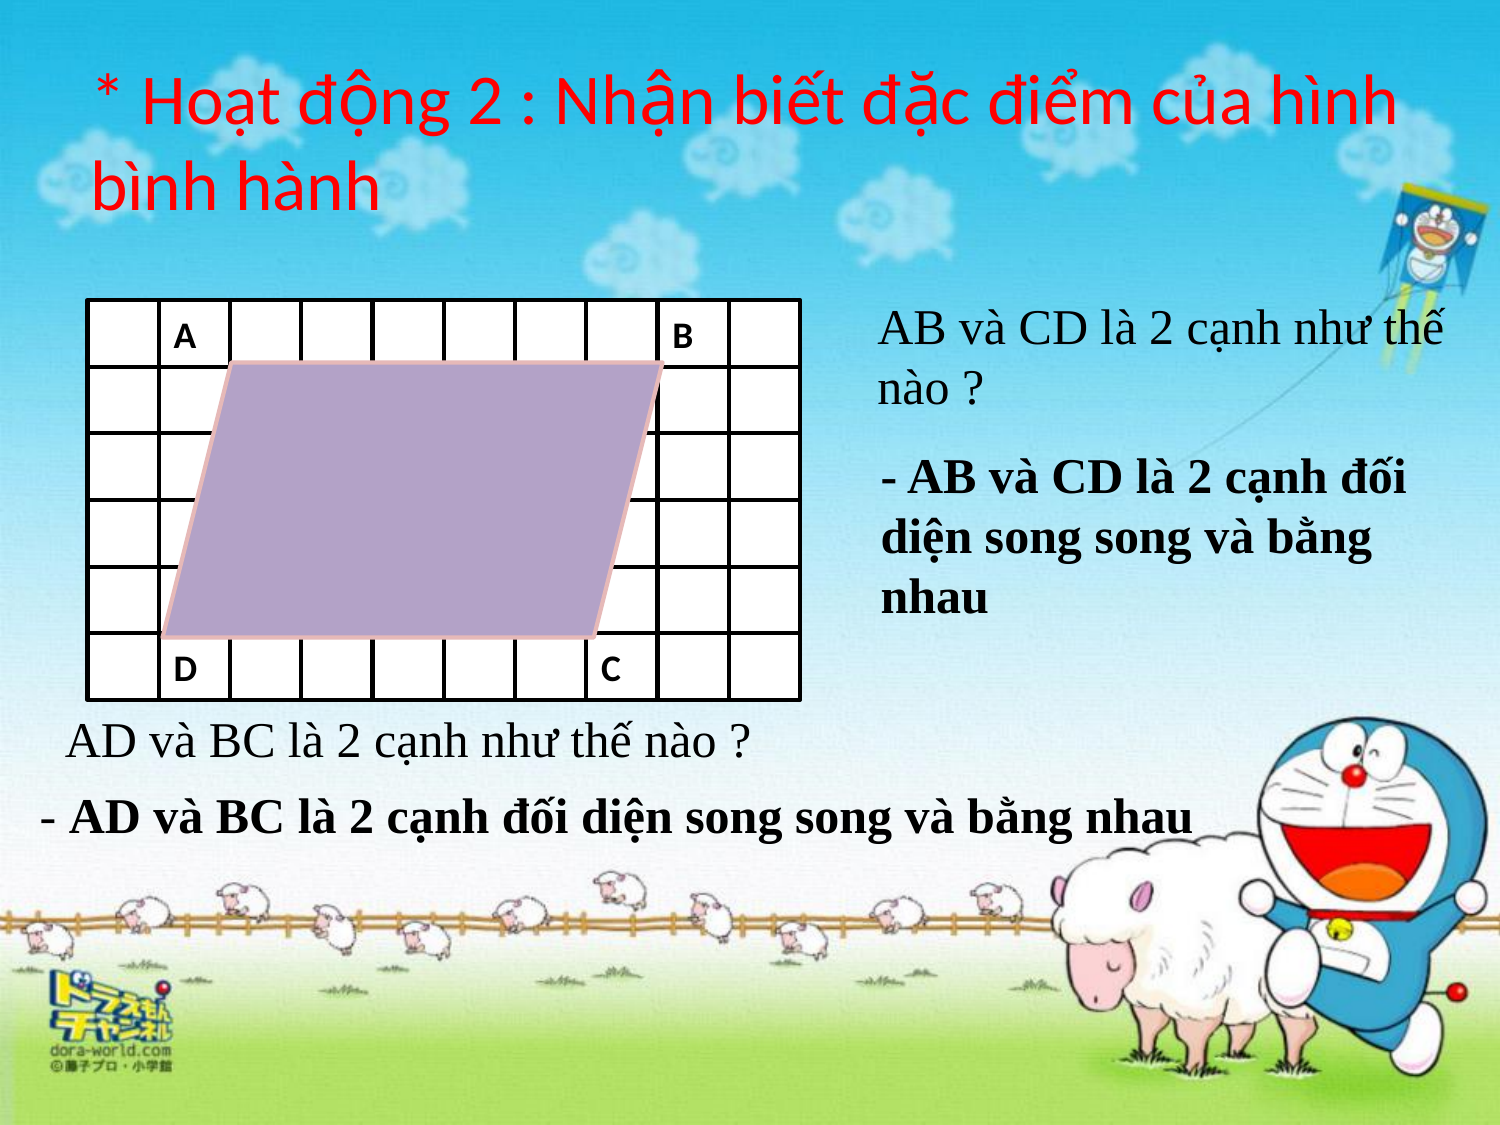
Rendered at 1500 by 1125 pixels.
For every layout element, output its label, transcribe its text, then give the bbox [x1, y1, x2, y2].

text_box - AD và BC là 2 cạnh đối diện song song và bằng nhau [24, 775, 1300, 851]
picture [0, 0, 1500, 1125]
title * Hoạt động 2 : Nhận biết đặc điểm của hình bình hành [75, 45, 1425, 233]
text_box - AB và CD là 2 cạnh đối diện song song và bằng nhau [865, 436, 1460, 677]
text_box AB và CD là 2 cạnh như thế nào ? [862, 287, 1469, 423]
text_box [87, 299, 801, 701]
text_box AD và BC là 2 cạnh như thế nào ? [50, 699, 1009, 775]
